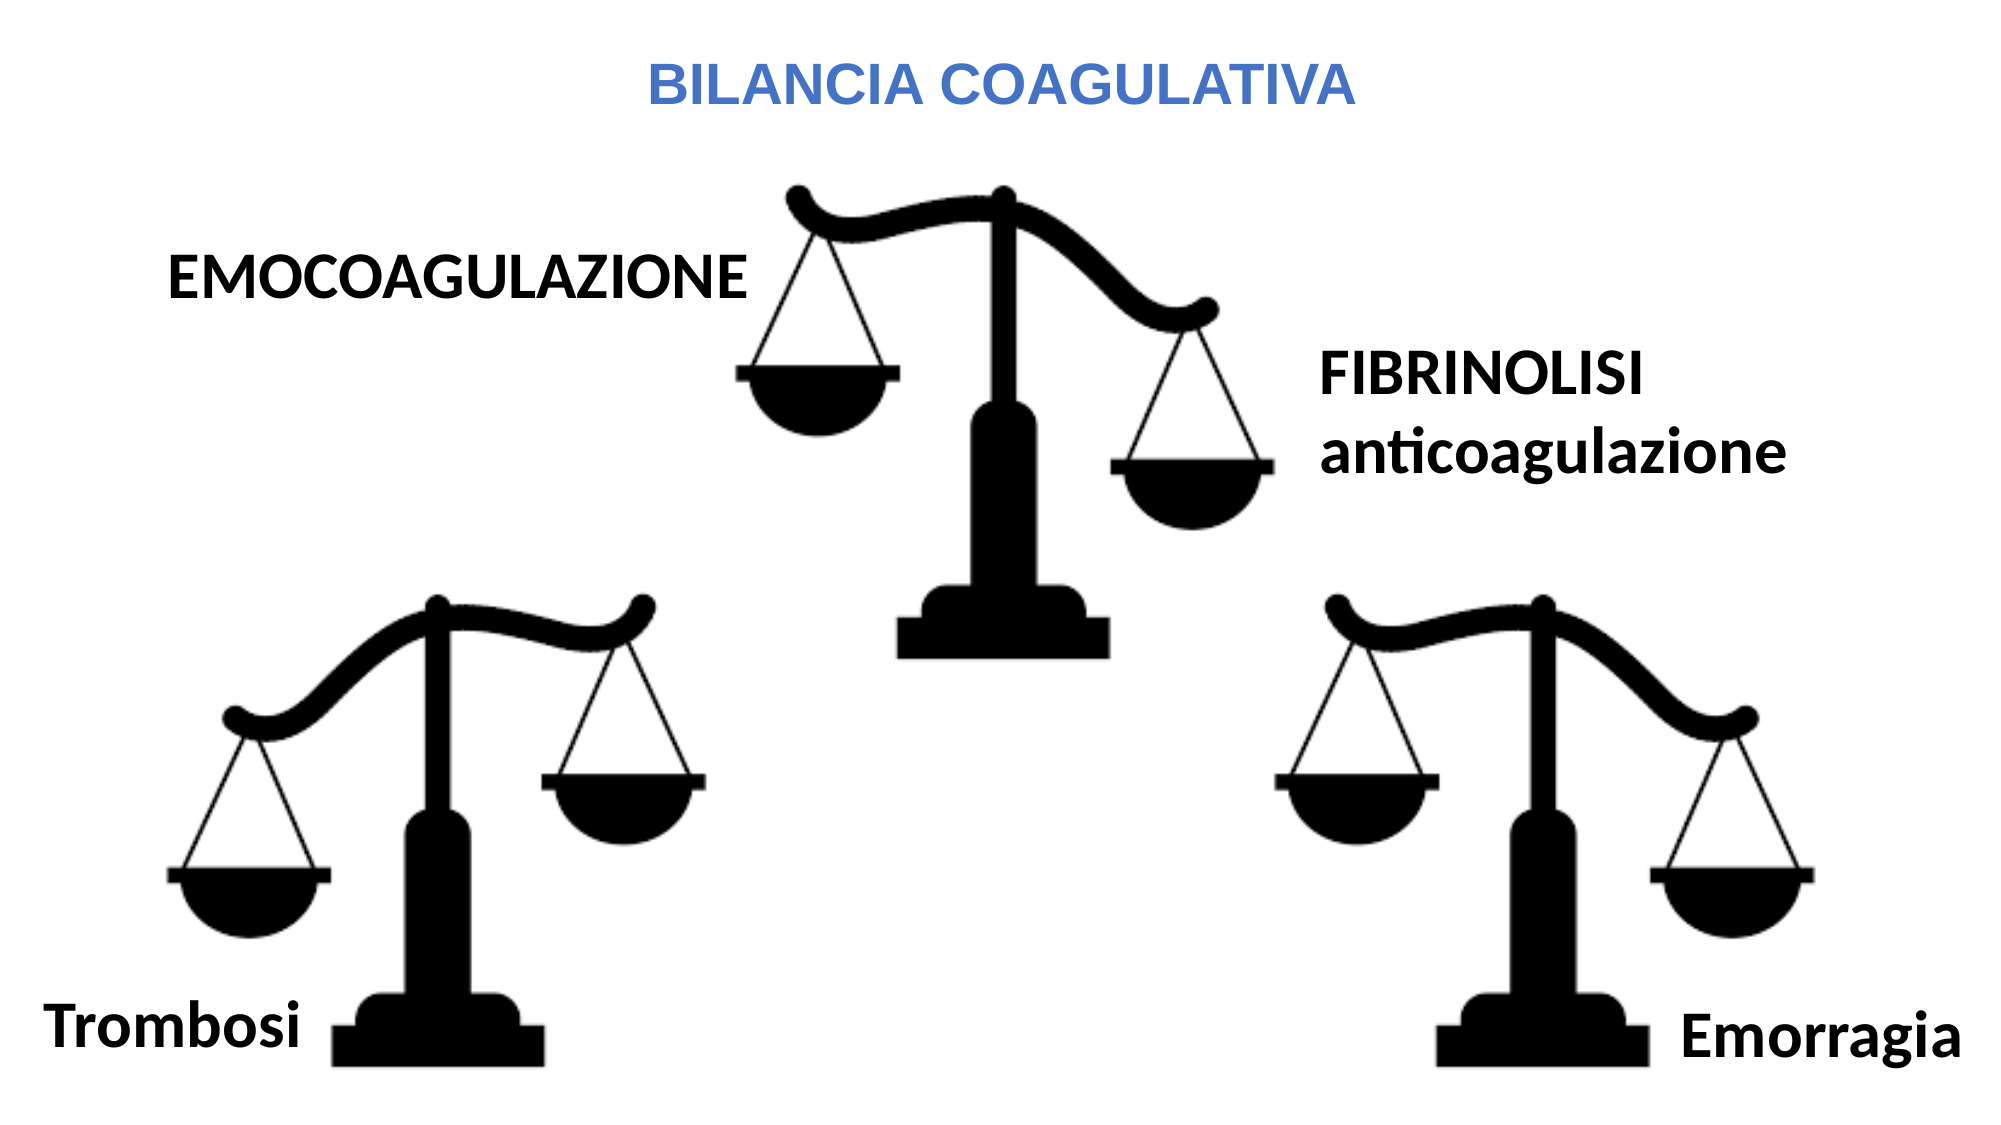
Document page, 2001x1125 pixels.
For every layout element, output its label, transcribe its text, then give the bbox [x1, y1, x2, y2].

text_box Emorragia [1665, 983, 1979, 1079]
picture [121, 179, 1862, 1070]
text_box EMOCOAGULAZIONE [153, 224, 707, 319]
text_box FIBRINOLISI anticoagulazione [1322, 320, 1804, 495]
text_box Trombosi [29, 973, 121, 1068]
text_box BILANCIA COAGULATIVA [381, 39, 1623, 125]
